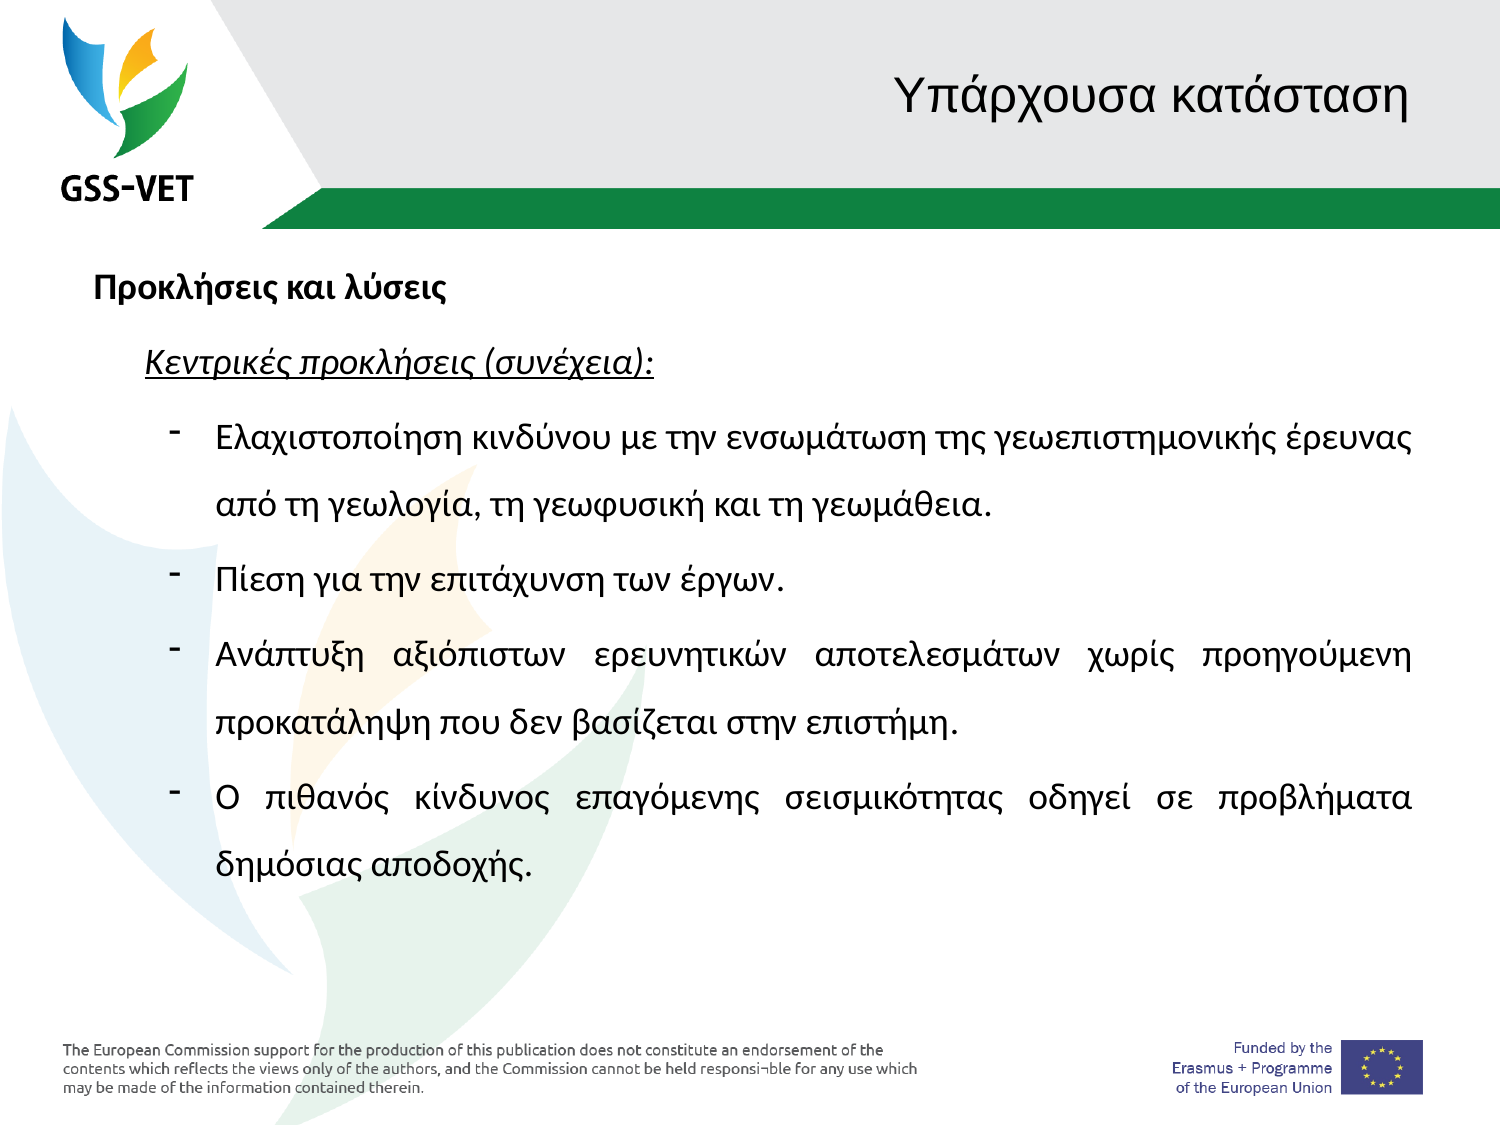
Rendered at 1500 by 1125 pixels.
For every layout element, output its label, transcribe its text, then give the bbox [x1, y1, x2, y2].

list Προκλήσεις και λύσεις Κεντρικές προκλήσεις (συνέχεια): Ελαχιστοποίηση κινδύνου με την ενσωμάτωση της γεωεπιστημονικής έρευνας από τη γεωλογία, τη γεωφυσική και τη γεωμάθεια. Πίεση για την επιτάχυνση των έργων. Ανάπτυξη αξιόπιστων ερευνητικών αποτελεσμάτων χωρίς προηγούμενη προκατάληψη που δεν βασίζεται στην επιστήμη. Ο πιθανός κίνδυνος επαγόμενης σεισμικότητας οδηγεί σε προβλήματα δημόσιας αποδοχής. [78, 231, 1429, 975]
picture [0, 0, 1500, 1125]
title Υπάρχουσα κατάσταση [324, 0, 1425, 185]
